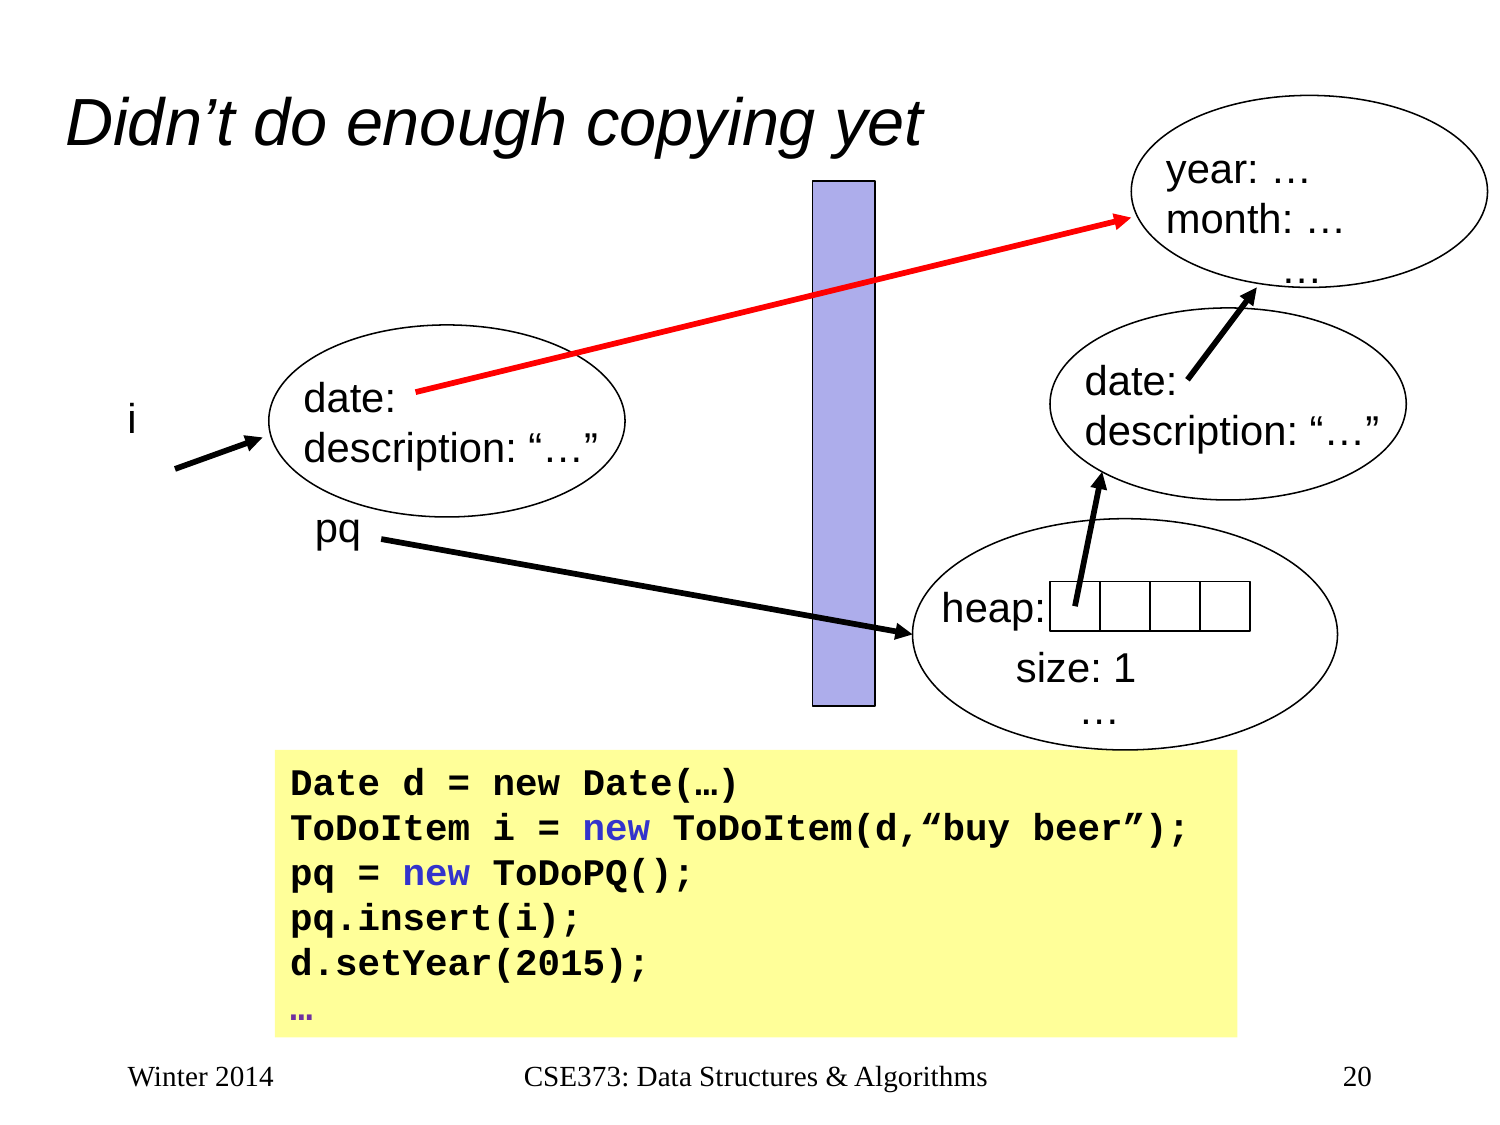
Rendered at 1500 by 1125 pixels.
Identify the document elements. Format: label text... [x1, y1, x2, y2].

text_box pq [300, 526, 425, 559]
text_box … [1063, 675, 1225, 740]
text_box heap: [926, 573, 1061, 639]
text_box [812, 181, 875, 216]
text_box [812, 644, 875, 707]
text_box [174, 437, 263, 470]
title Didn’t do enough copying yet [49, 24, 1326, 213]
text_box [812, 401, 875, 537]
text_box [1049, 309, 1444, 501]
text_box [380, 538, 913, 635]
text_box [912, 593, 1212, 750]
text_box Date d = new Date(…) ToDoItem i = new ToDoItem(d,“buy beer”); pq = new ToDoPQ(); pq.insert(i); d.setYear(2015); … [274, 749, 1238, 1038]
slide_number 20 [1074, 1049, 1388, 1125]
footer CSE373: Data Structures & Algorithms [474, 1049, 1038, 1125]
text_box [268, 324, 663, 518]
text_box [415, 217, 1132, 393]
text_box i [112, 384, 238, 450]
slide_number Winter 2014 [112, 1049, 426, 1125]
text_box [944, 518, 1338, 737]
text_box size: 1 [1001, 633, 1163, 699]
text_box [1074, 471, 1103, 607]
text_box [1187, 287, 1257, 380]
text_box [1130, 95, 1500, 302]
